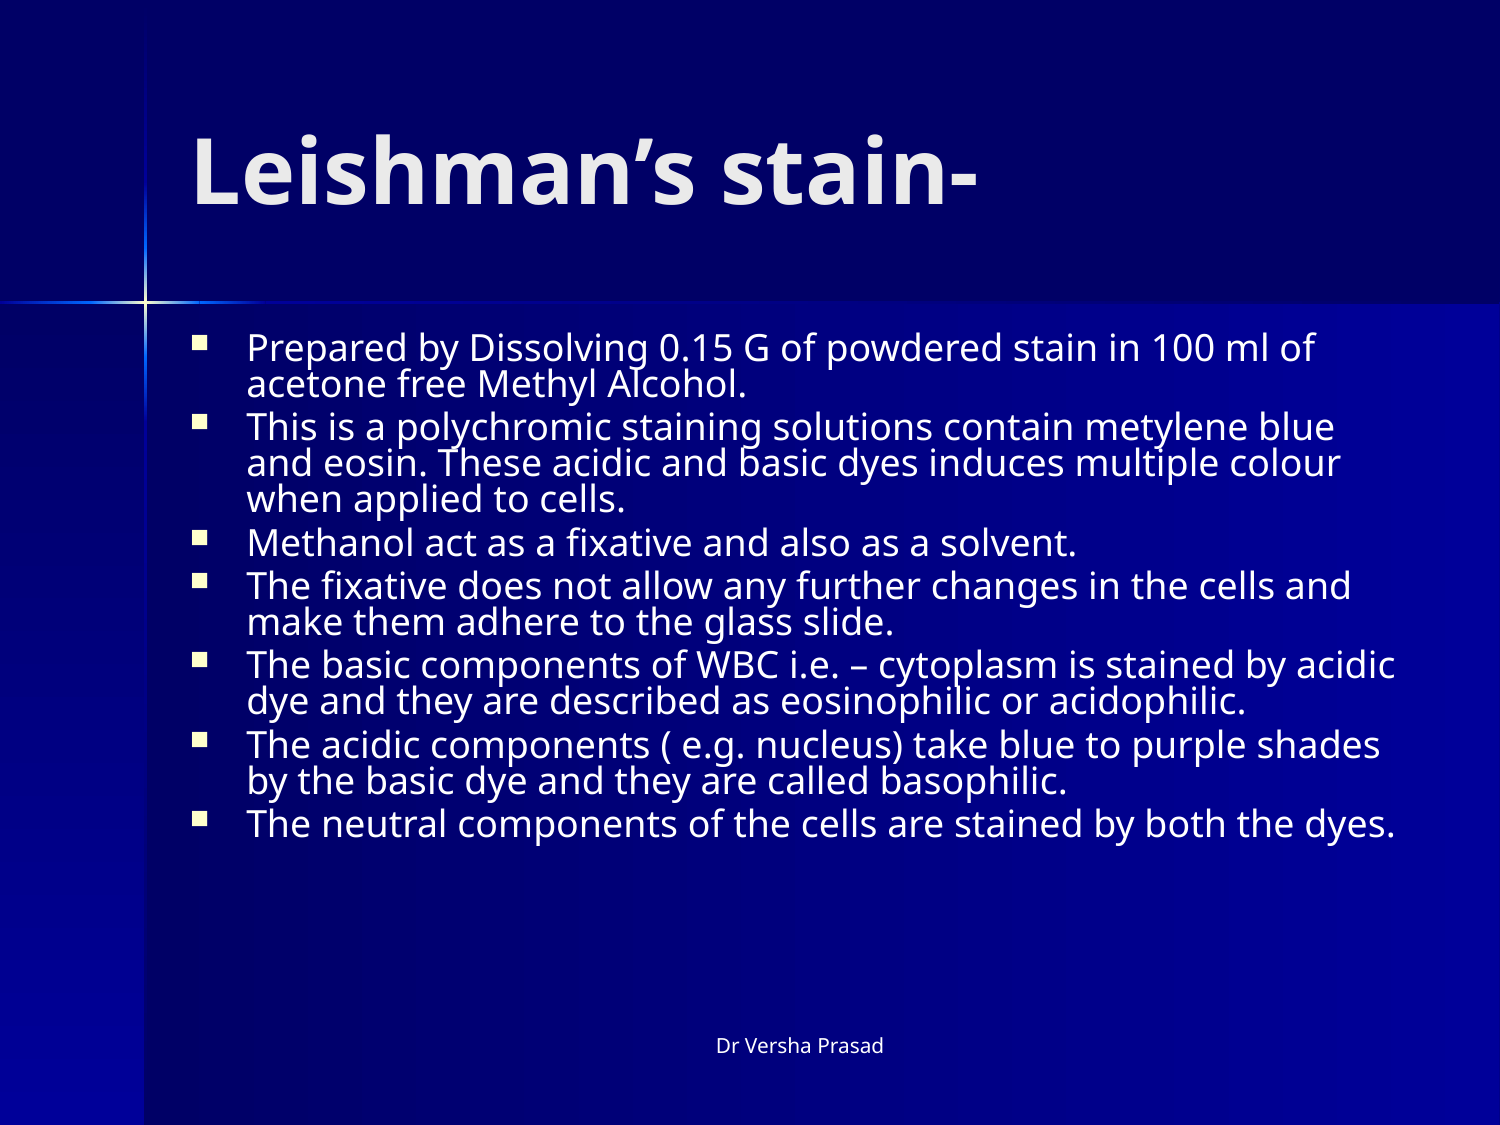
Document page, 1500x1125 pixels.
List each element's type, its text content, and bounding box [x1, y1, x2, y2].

list Prepared by Dissolving 0.15 G of powdered stain in 100 ml of acetone free Methyl Alcohol. This is a polychromic staining solutions contain metylene blue and eosin. These acidic and basic dyes induces multiple colour when applied to cells. Methanol act as a fixative and also as a solvent. The fixative does not allow any further changes in the cells and make them adhere to the glass slide. The basic components of WBC i.e. – cytoplasm is stained by acidic dye and they are described as eosinophilic or acidophilic. The acidic components ( e.g. nucleus) take blue to purple shades by the basic dye and they are called basophilic. The neutral components of the cells are stained by both the dyes. [174, 324, 1413, 1000]
footer Dr Versha Prasad [562, 1025, 1038, 1100]
title Leishman’s stain- [174, 50, 1413, 285]
